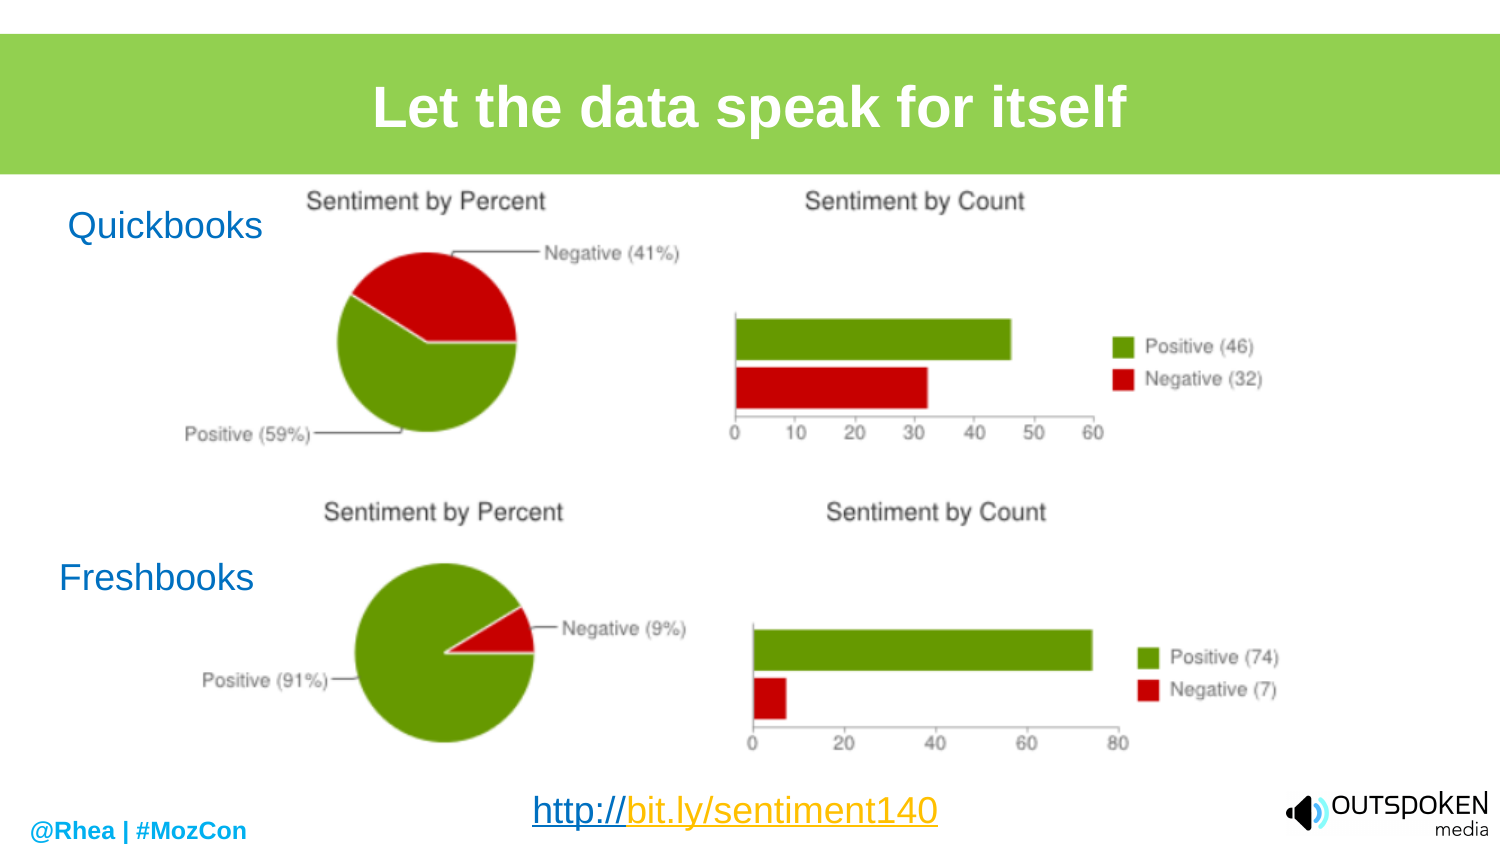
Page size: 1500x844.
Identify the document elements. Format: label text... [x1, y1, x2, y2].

title Let the data speak for itself [0, 33, 1500, 175]
text_box Quickbooks [52, 194, 162, 254]
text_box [0, 784, 1500, 844]
picture [168, 157, 1307, 790]
text_box Freshbooks [44, 545, 169, 606]
